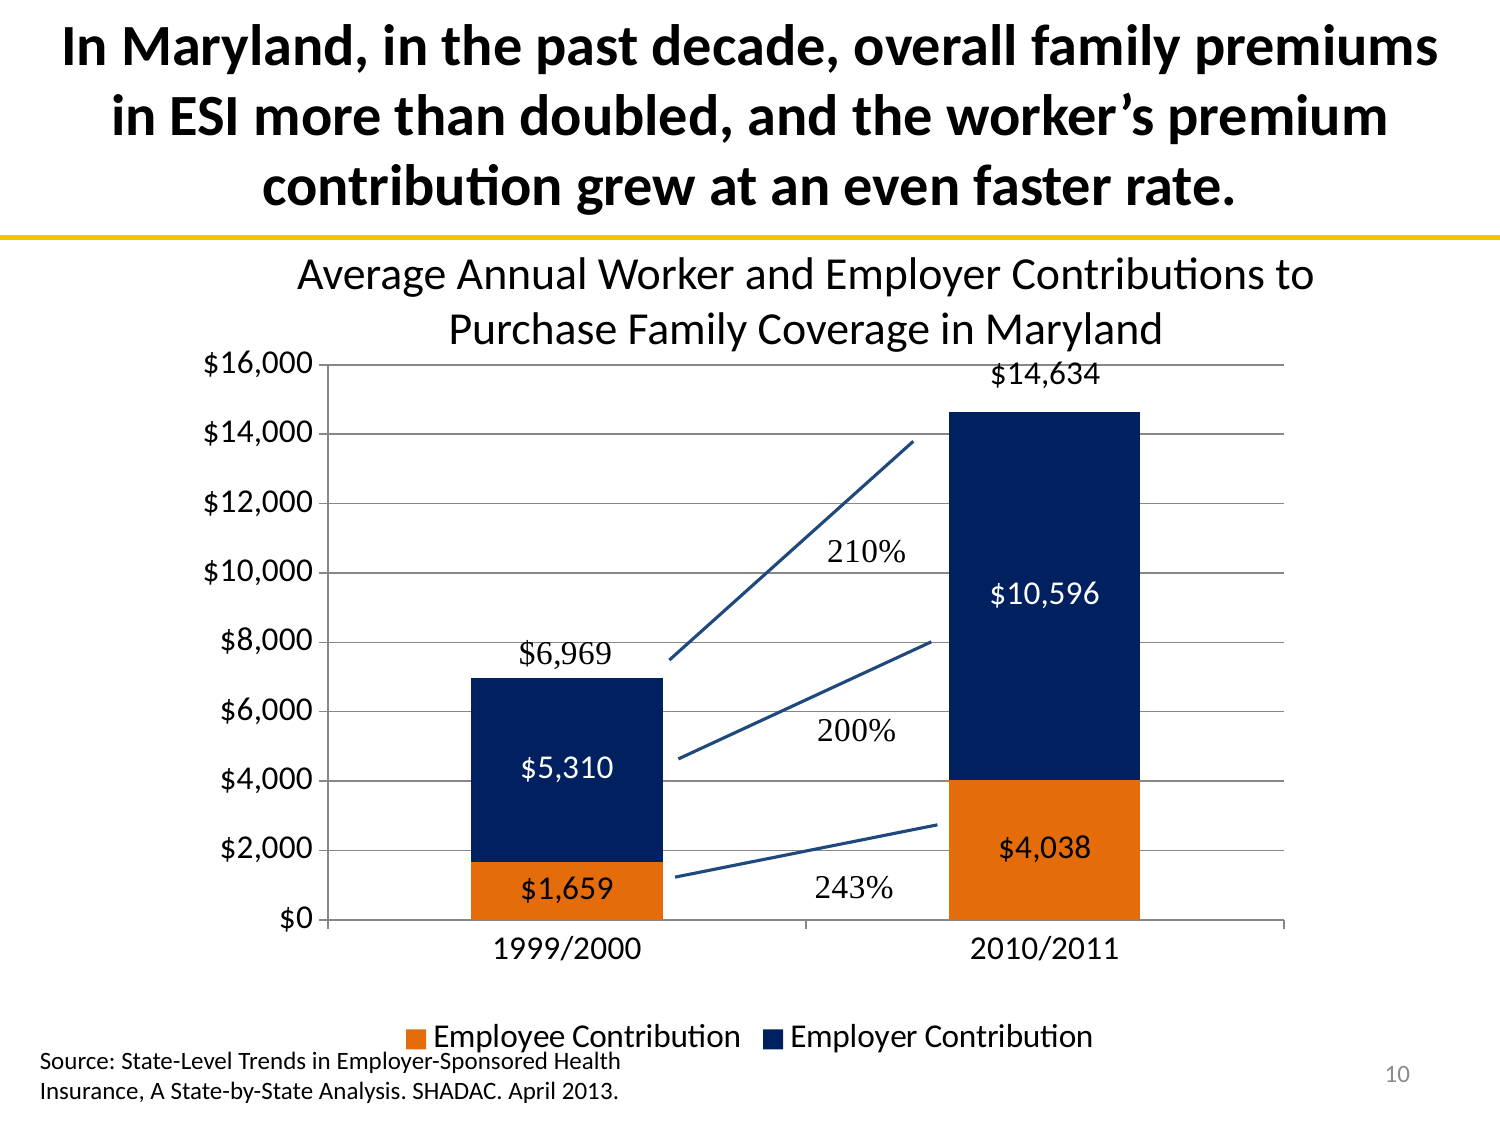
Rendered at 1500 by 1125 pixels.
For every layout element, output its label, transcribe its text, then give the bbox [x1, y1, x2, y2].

slide_number 10 [1074, 1042, 1425, 1103]
chart [162, 312, 1338, 1063]
text_box In Maryland, in the past decade, overall family premiums in ESI more than doubled, and the worker’s premium contribution grew at an even faster rate. [24, 0, 1475, 225]
text_box Average Annual Worker and Employer Contributions to Purchase Family Coverage in Maryland [112, 243, 1500, 361]
text_box Source: State-Level Trends in Employer-Sponsored Health Insurance, A State-by-State Analysis. SHADAC. April 2013. [24, 1037, 738, 1113]
